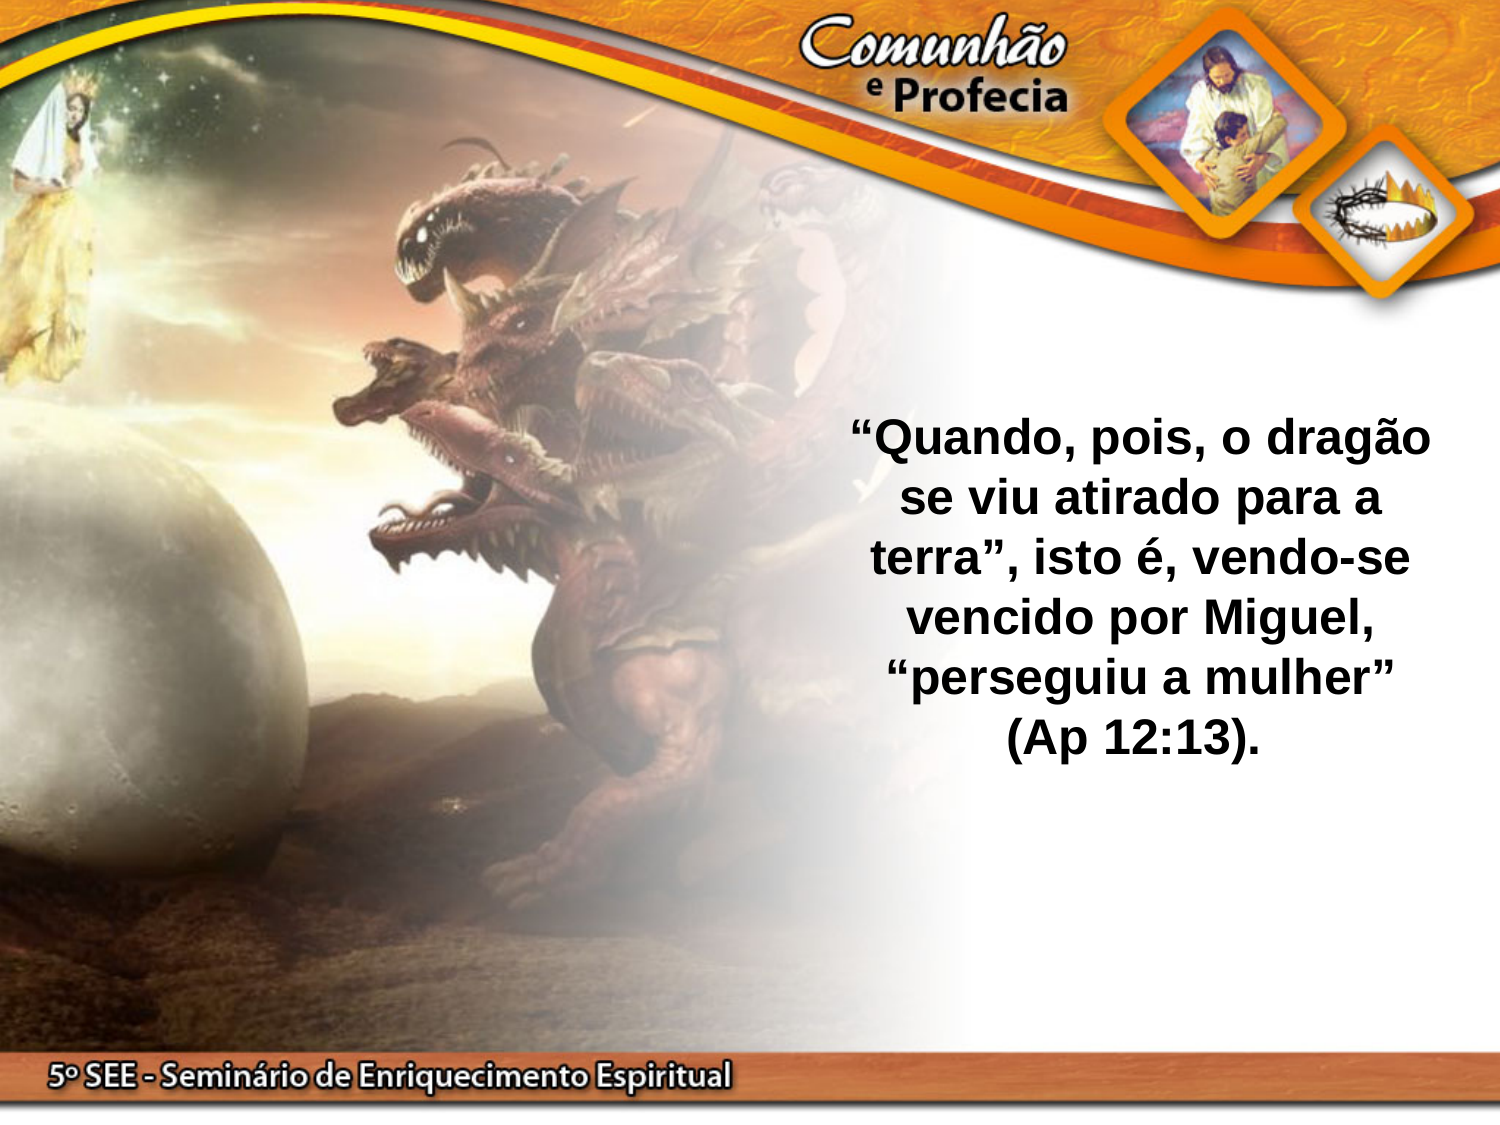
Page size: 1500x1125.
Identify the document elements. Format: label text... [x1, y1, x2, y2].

picture [0, 0, 1500, 1125]
text_box “Quando, pois, o dragão se viu atirado para a terra”, isto é, vendo-se vencido por Miguel, “perseguiu a mulher” (Ap 12:13). [820, 397, 1462, 772]
